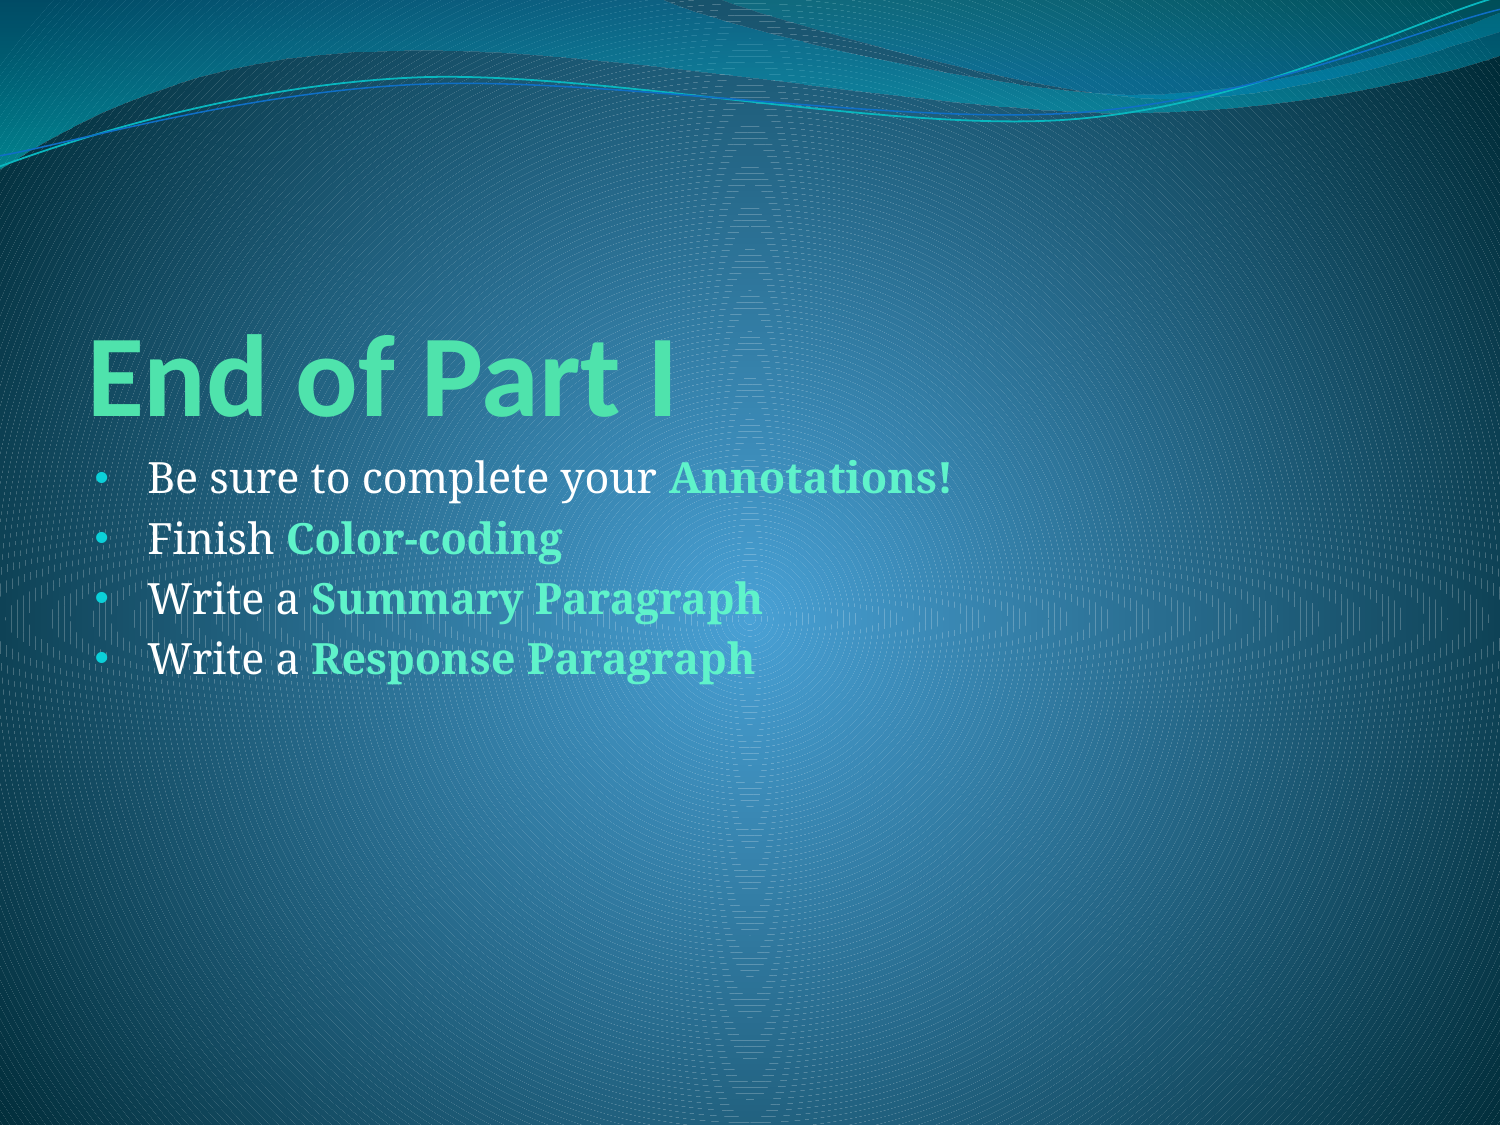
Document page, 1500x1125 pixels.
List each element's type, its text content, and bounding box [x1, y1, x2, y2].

list Be sure to complete your Annotations! Finish Color-coding Write a Summary Paragraph Write a Response Paragraph [86, 443, 1362, 692]
title End of Part I [86, 216, 1362, 440]
